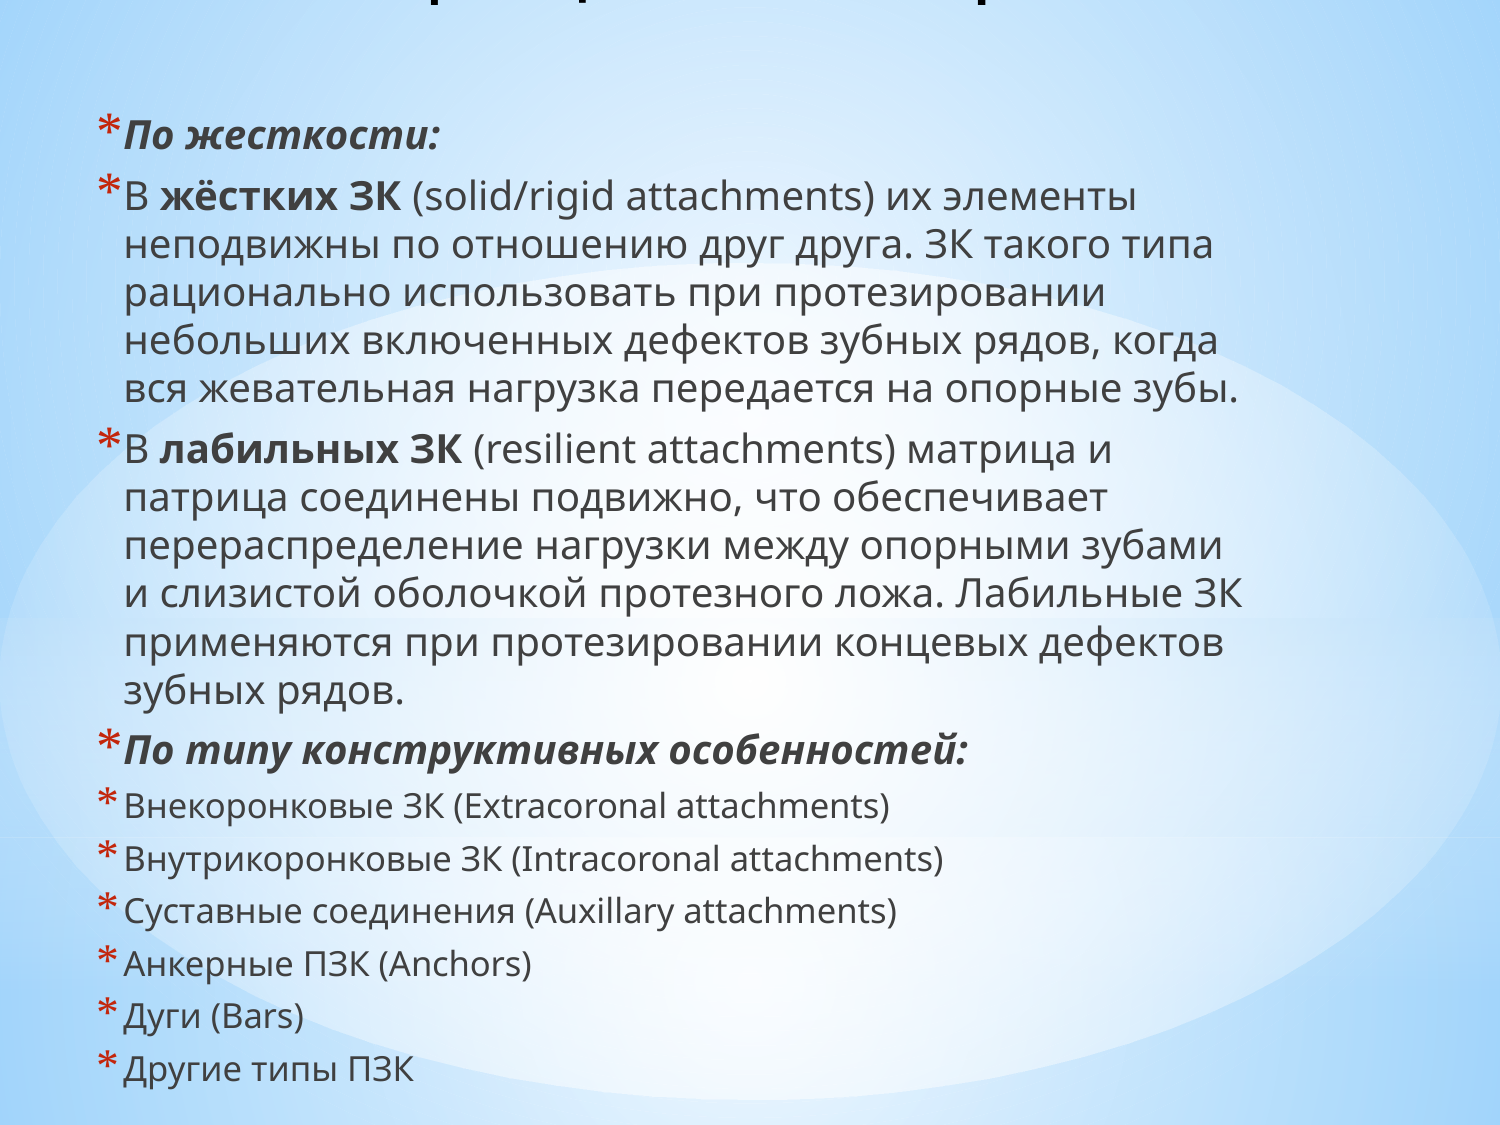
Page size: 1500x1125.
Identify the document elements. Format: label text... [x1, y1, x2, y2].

title Классификация замковых креплений: [76, 0, 1265, 100]
list По жесткости: В жёстких ЗК (solid/rigid attachments) их элементы неподвижны по отношению друг друга. ЗК такого типа рационально использовать при протезировании небольших включенных дефектов зубных рядов, когда вся жевательная нагрузка передается на опорные зубы. В лабильных ЗК (resilient attachments) матрица и патрица соединены подвижно, что обеспечивает перераспределение нагрузки между опорными зубами и слизистой оболочкой протезного ложа. Лабильные ЗК применяются при протезировании концевых дефектов зубных рядов. По типу конструктивных особенностей: Внекоронковые ЗК (Extracoronal attachments) Внутрикоронковые ЗК (Intracoronal attachments) Суставные соединения (Auxillary attachments) Анкерные ПЗК (Anchors) Дуги (Bars) Другие типы ПЗК [75, 101, 1263, 1125]
